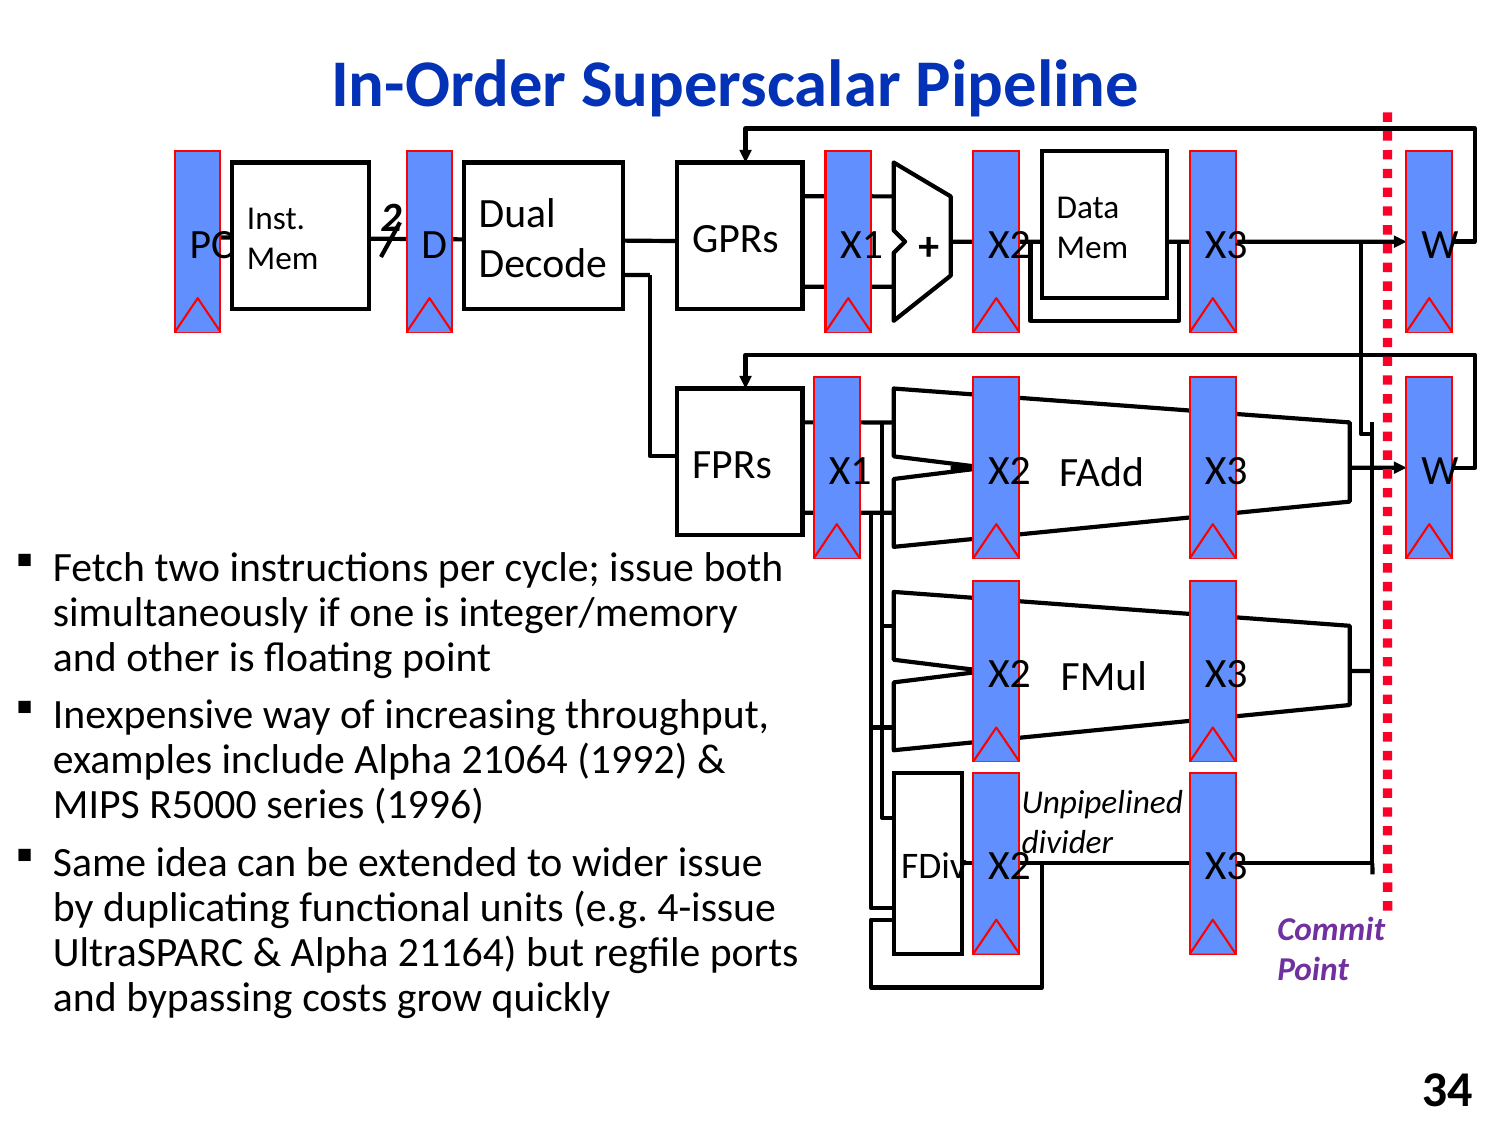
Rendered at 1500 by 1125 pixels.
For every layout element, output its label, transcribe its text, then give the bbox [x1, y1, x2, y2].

title In-Order Superscalar Pipeline [137, 24, 1335, 147]
slide_number 34 [1174, 1062, 1488, 1111]
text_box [174, 112, 1476, 996]
list Fetch two instructions per cycle; issue both simultaneously if one is integer/memory and other is floating point Inexpensive way of increasing throughput, examples include Alpha 21064 (1992) & MIPS R5000 series (1996) Same idea can be extended to wider issue by duplicating functional units (e.g. 4-issue UltraSPARC & Alpha 21164) but regfile ports and bypassing costs grow quickly [0, 537, 826, 1051]
